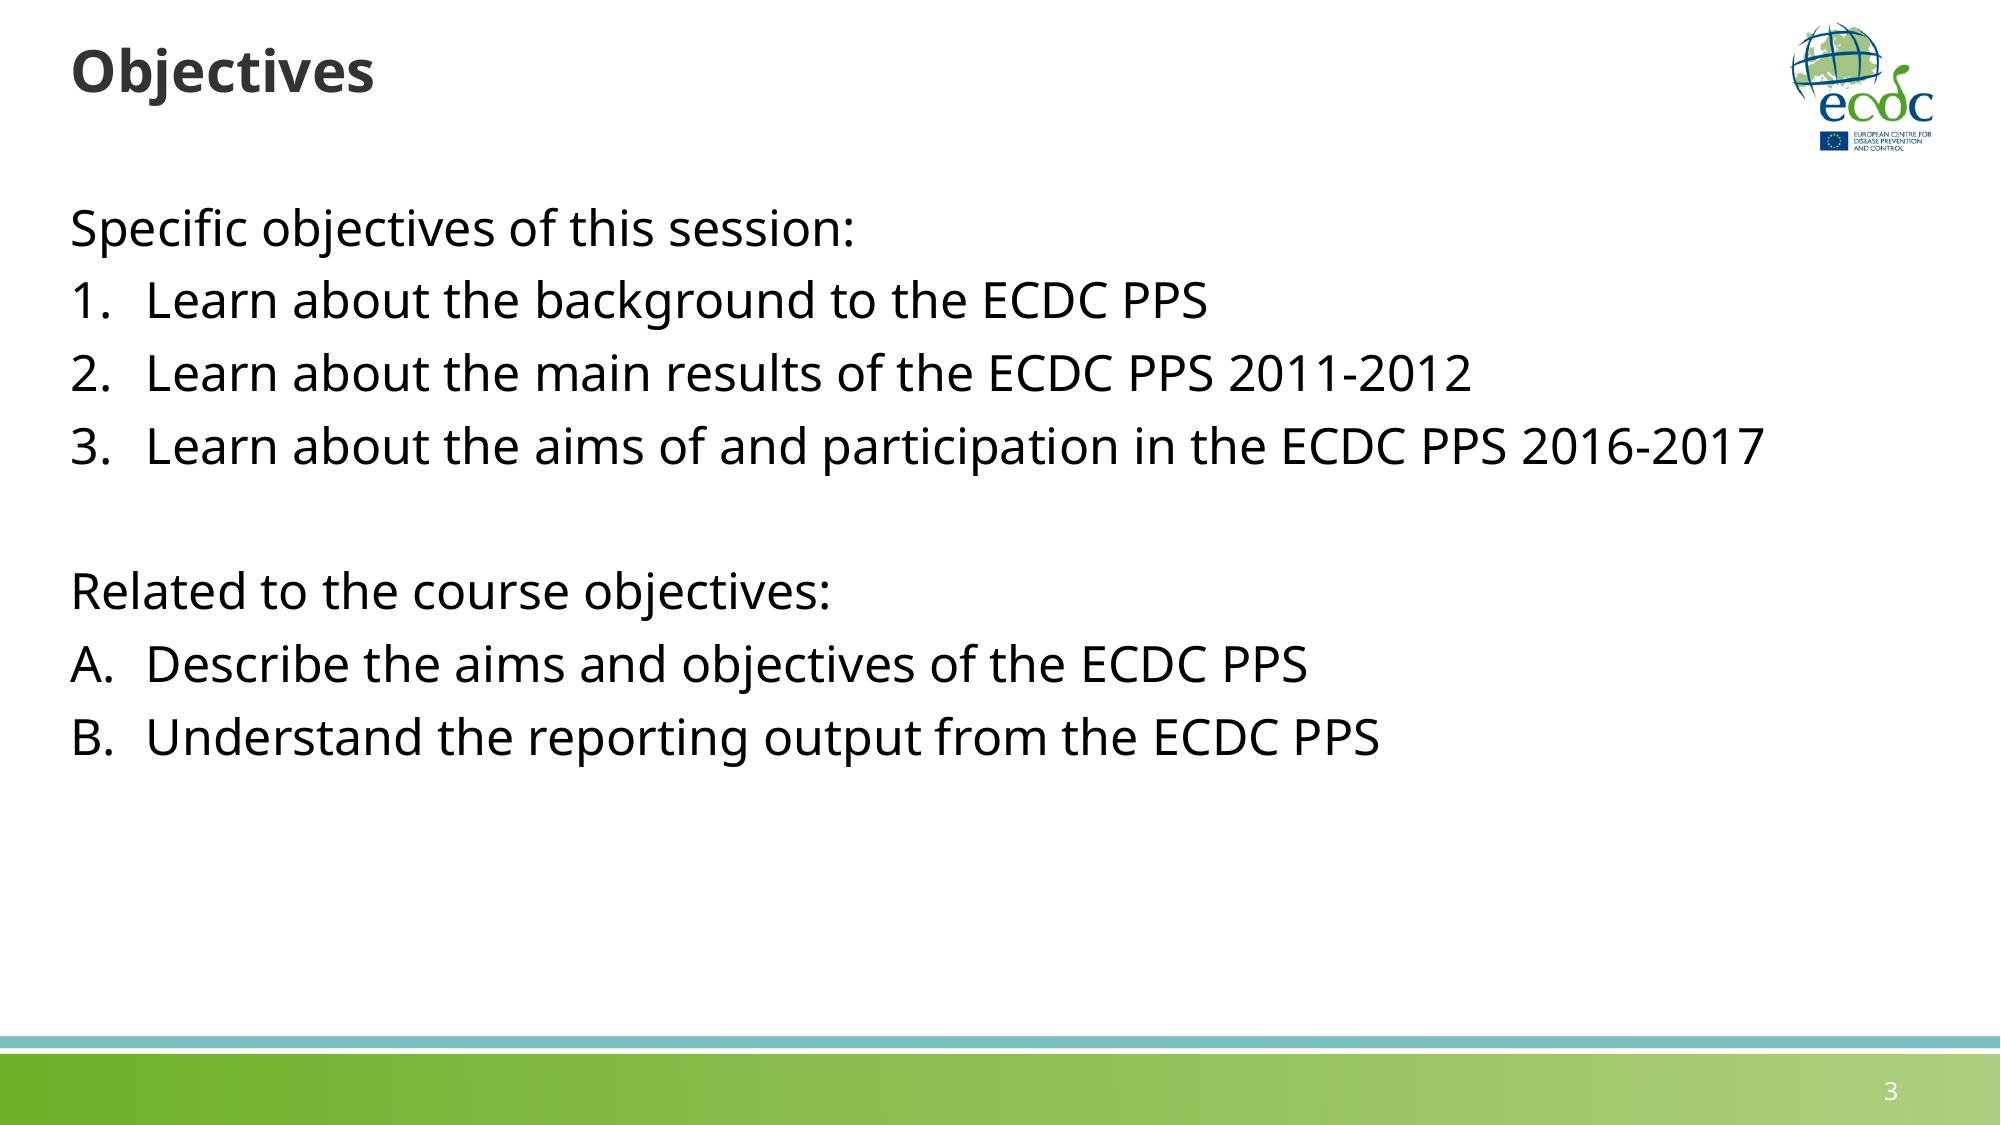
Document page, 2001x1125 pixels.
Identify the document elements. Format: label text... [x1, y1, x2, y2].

picture [0, 0, 2000, 1125]
list Specific objectives of this session: Learn about the background to the ECDC PPS Learn about the main results of the ECDC PPS 2011-2012 Learn about the aims of and participation in the ECDC PPS 2016-2017 Related to the course objectives: Describe the aims and objectives of the ECDC PPS Understand the reporting output from the ECDC PPS [70, 202, 1936, 1025]
slide_number 3 [1494, 1062, 1914, 1123]
title Objectives [70, 41, 1764, 178]
